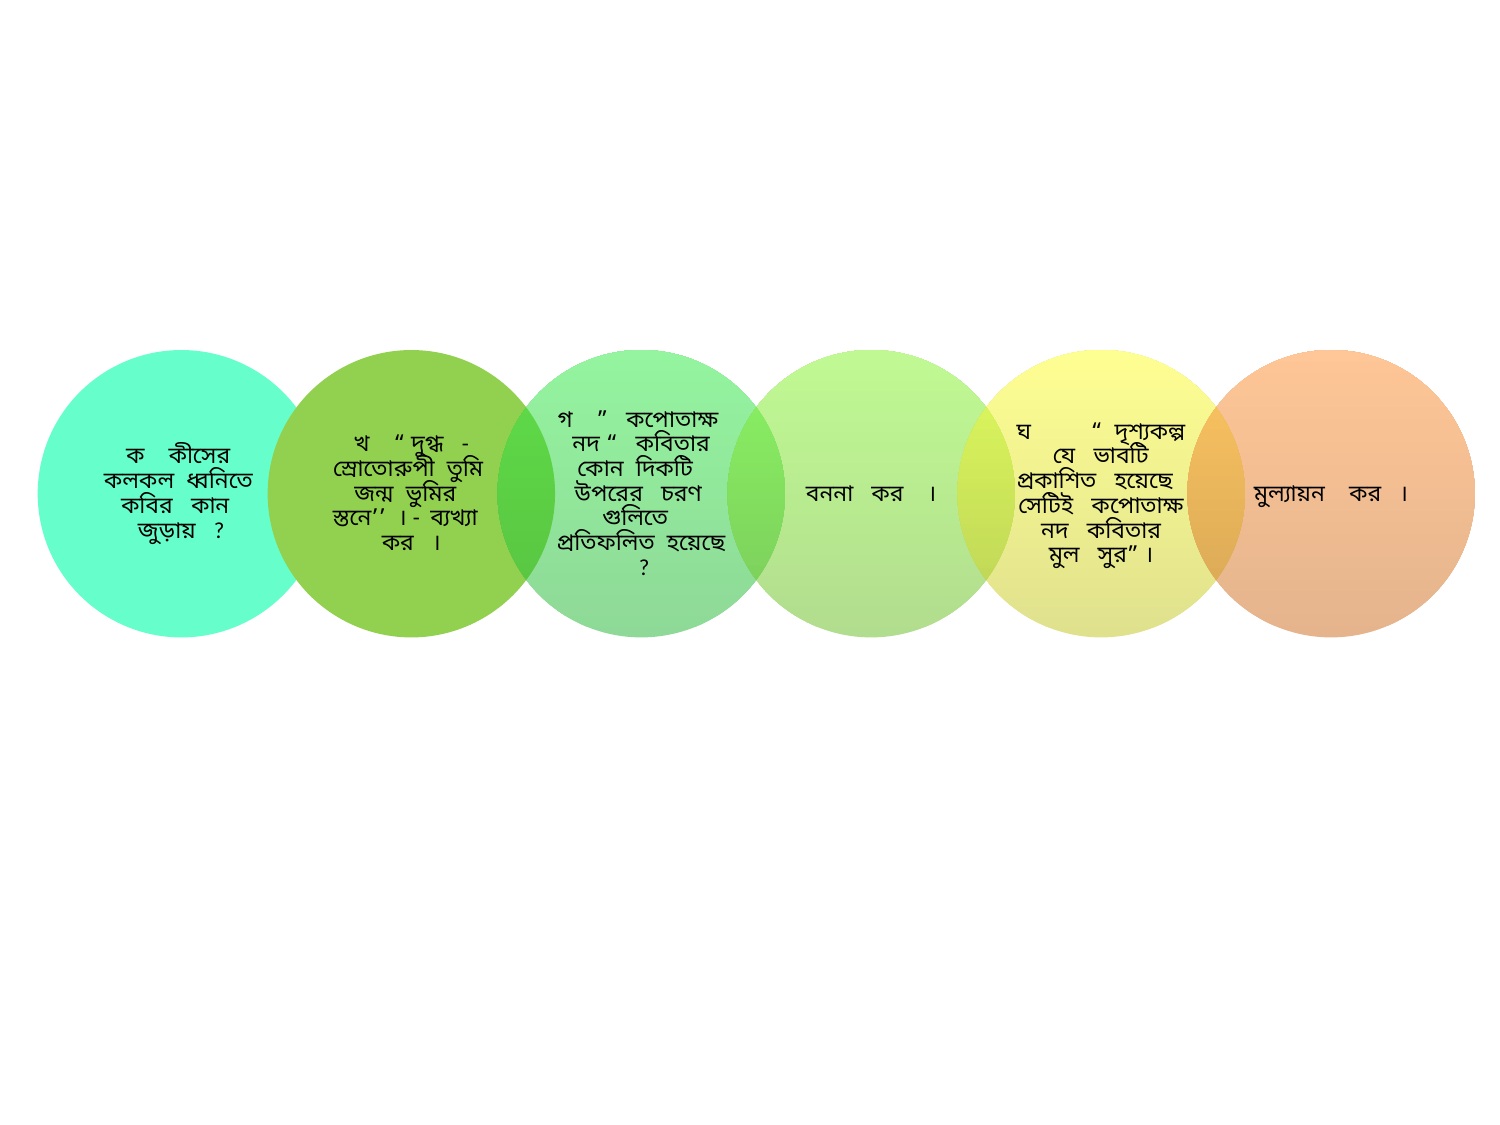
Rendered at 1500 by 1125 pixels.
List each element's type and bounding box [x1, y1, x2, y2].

text_box [37, 224, 1476, 763]
